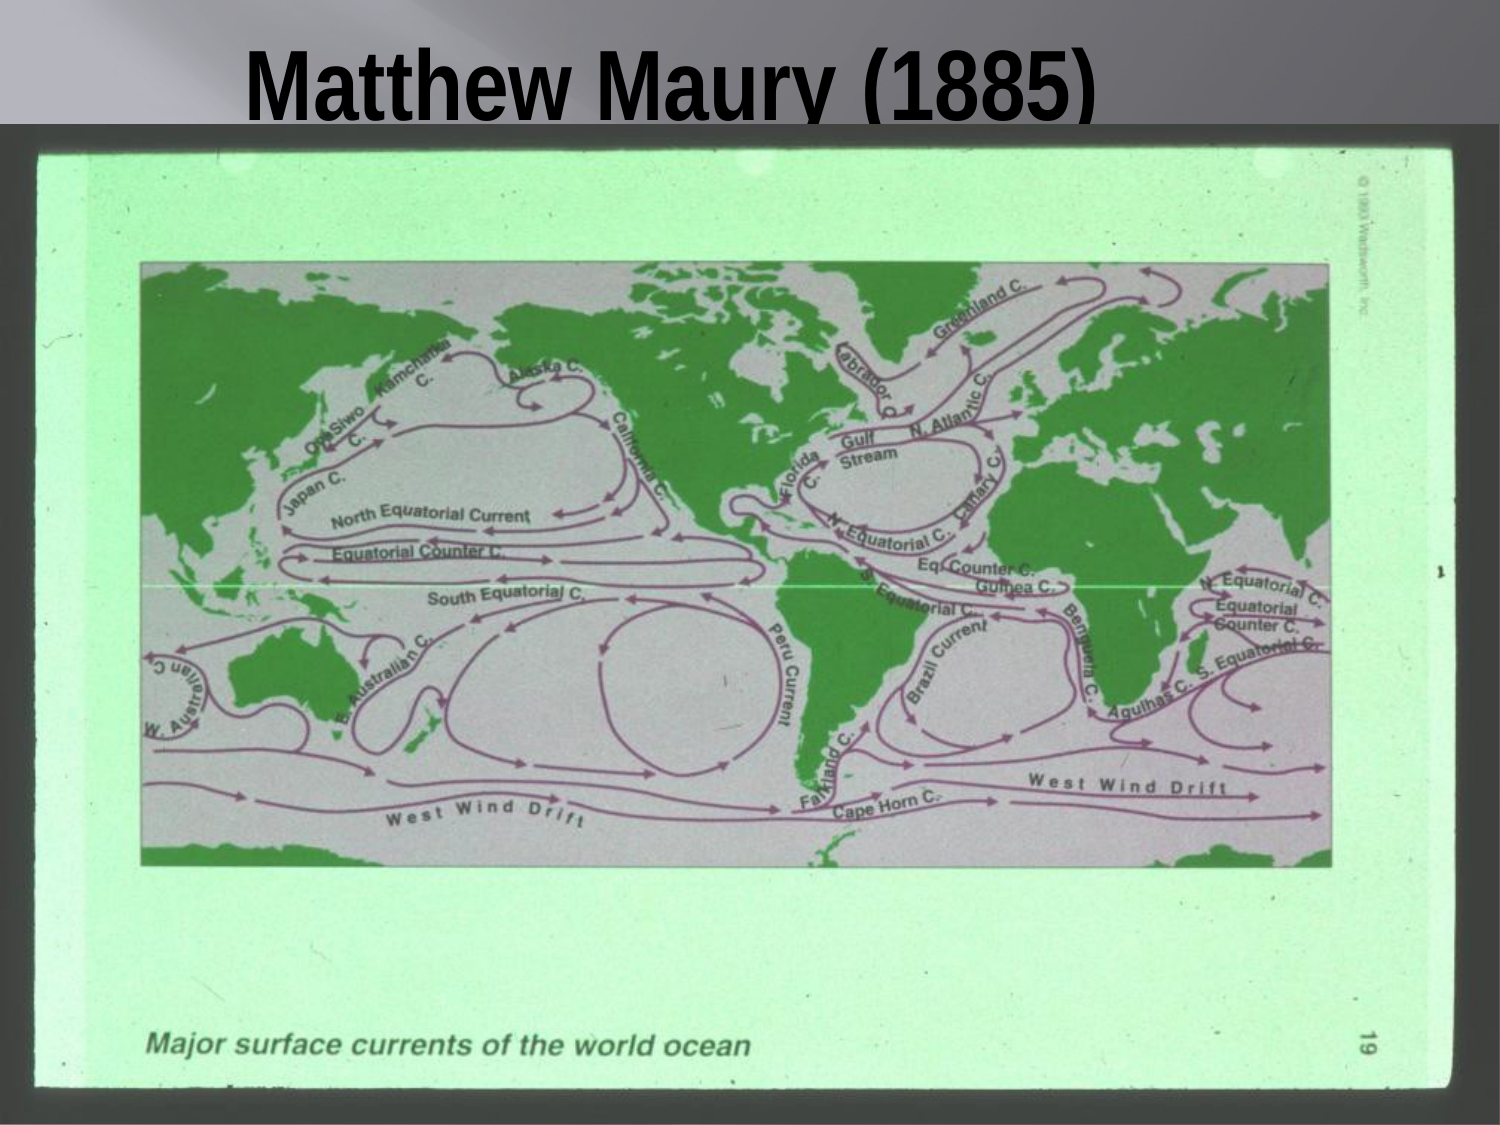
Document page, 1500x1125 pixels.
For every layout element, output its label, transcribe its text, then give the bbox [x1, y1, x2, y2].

text_box Matthew Maury (1885) [242, 20, 1175, 124]
text_box [0, 124, 1499, 1124]
